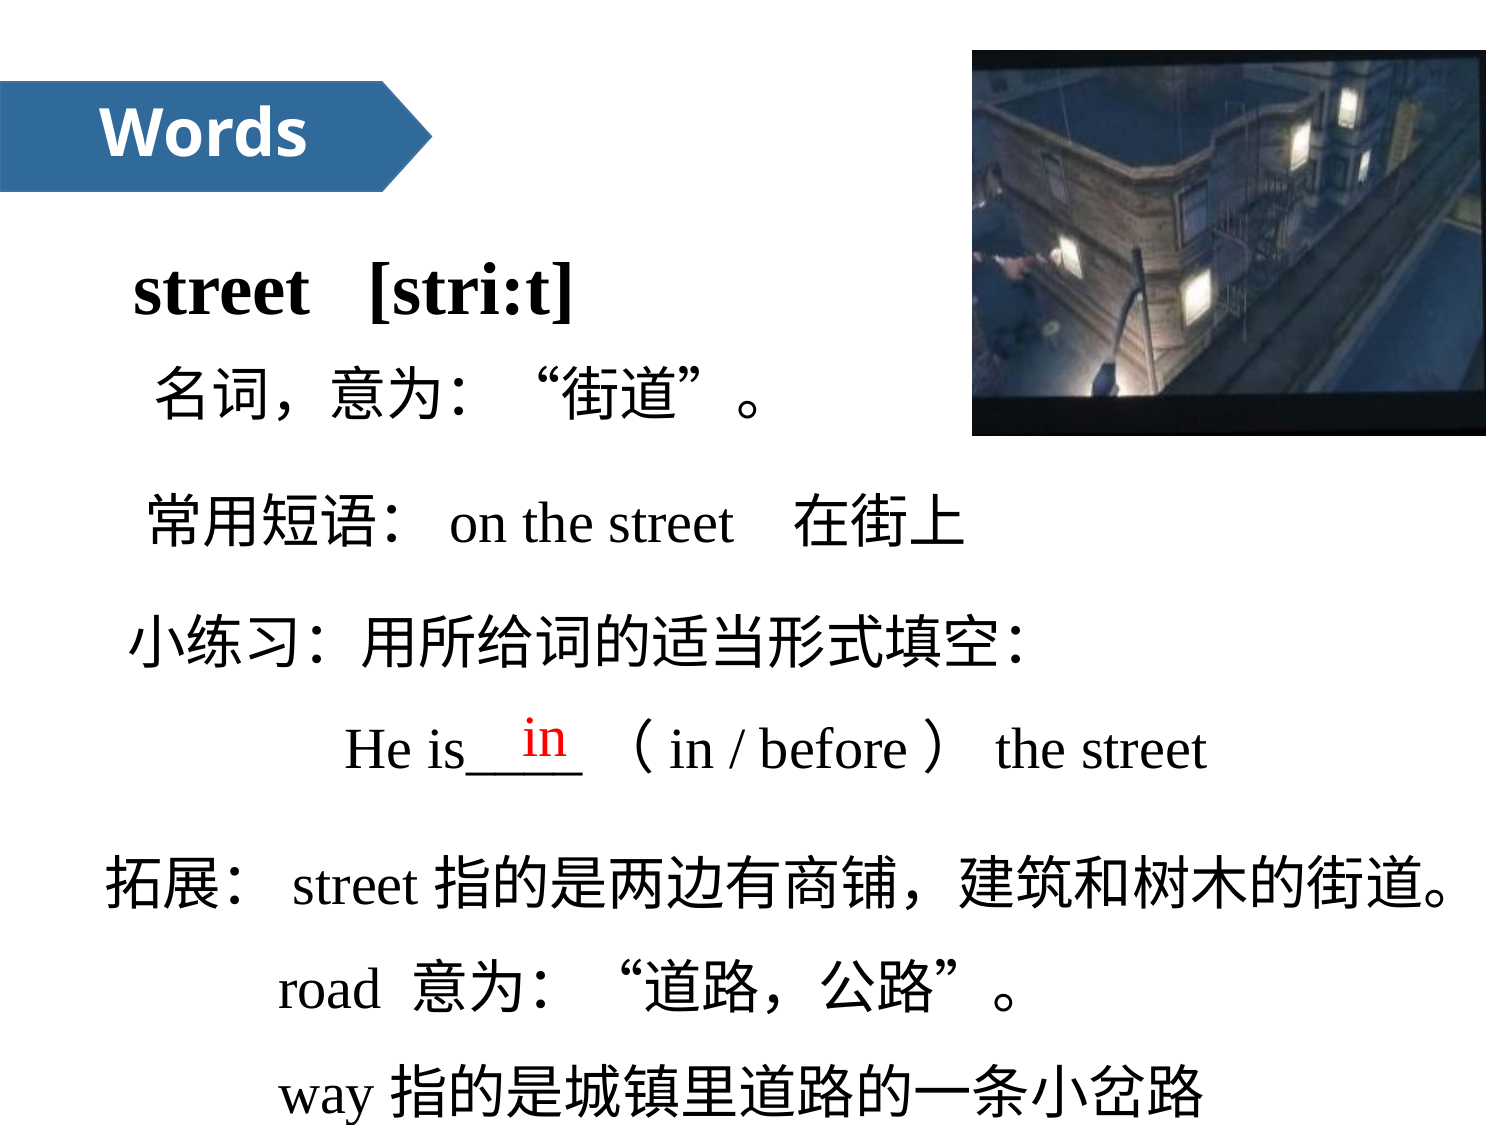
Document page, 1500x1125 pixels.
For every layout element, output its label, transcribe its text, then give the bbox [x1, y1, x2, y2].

text_box 常用短语：on the street 在街上 [129, 476, 982, 562]
text_box street [stri:t] [118, 231, 591, 337]
text_box 名词，意为：“街道”。 [138, 349, 810, 435]
text_box in [507, 691, 583, 776]
picture [972, 50, 1486, 436]
text_box 小练习：用所给词的适当形式填空： He is____（in / before）the street [112, 562, 1229, 788]
text_box 拓展：street指的是两边有商铺，建筑和树木的街道。 road 意为：“道路，公路”。 way指的是城镇里道路的一条小岔路 [89, 803, 1500, 1125]
title Words [85, 91, 339, 176]
